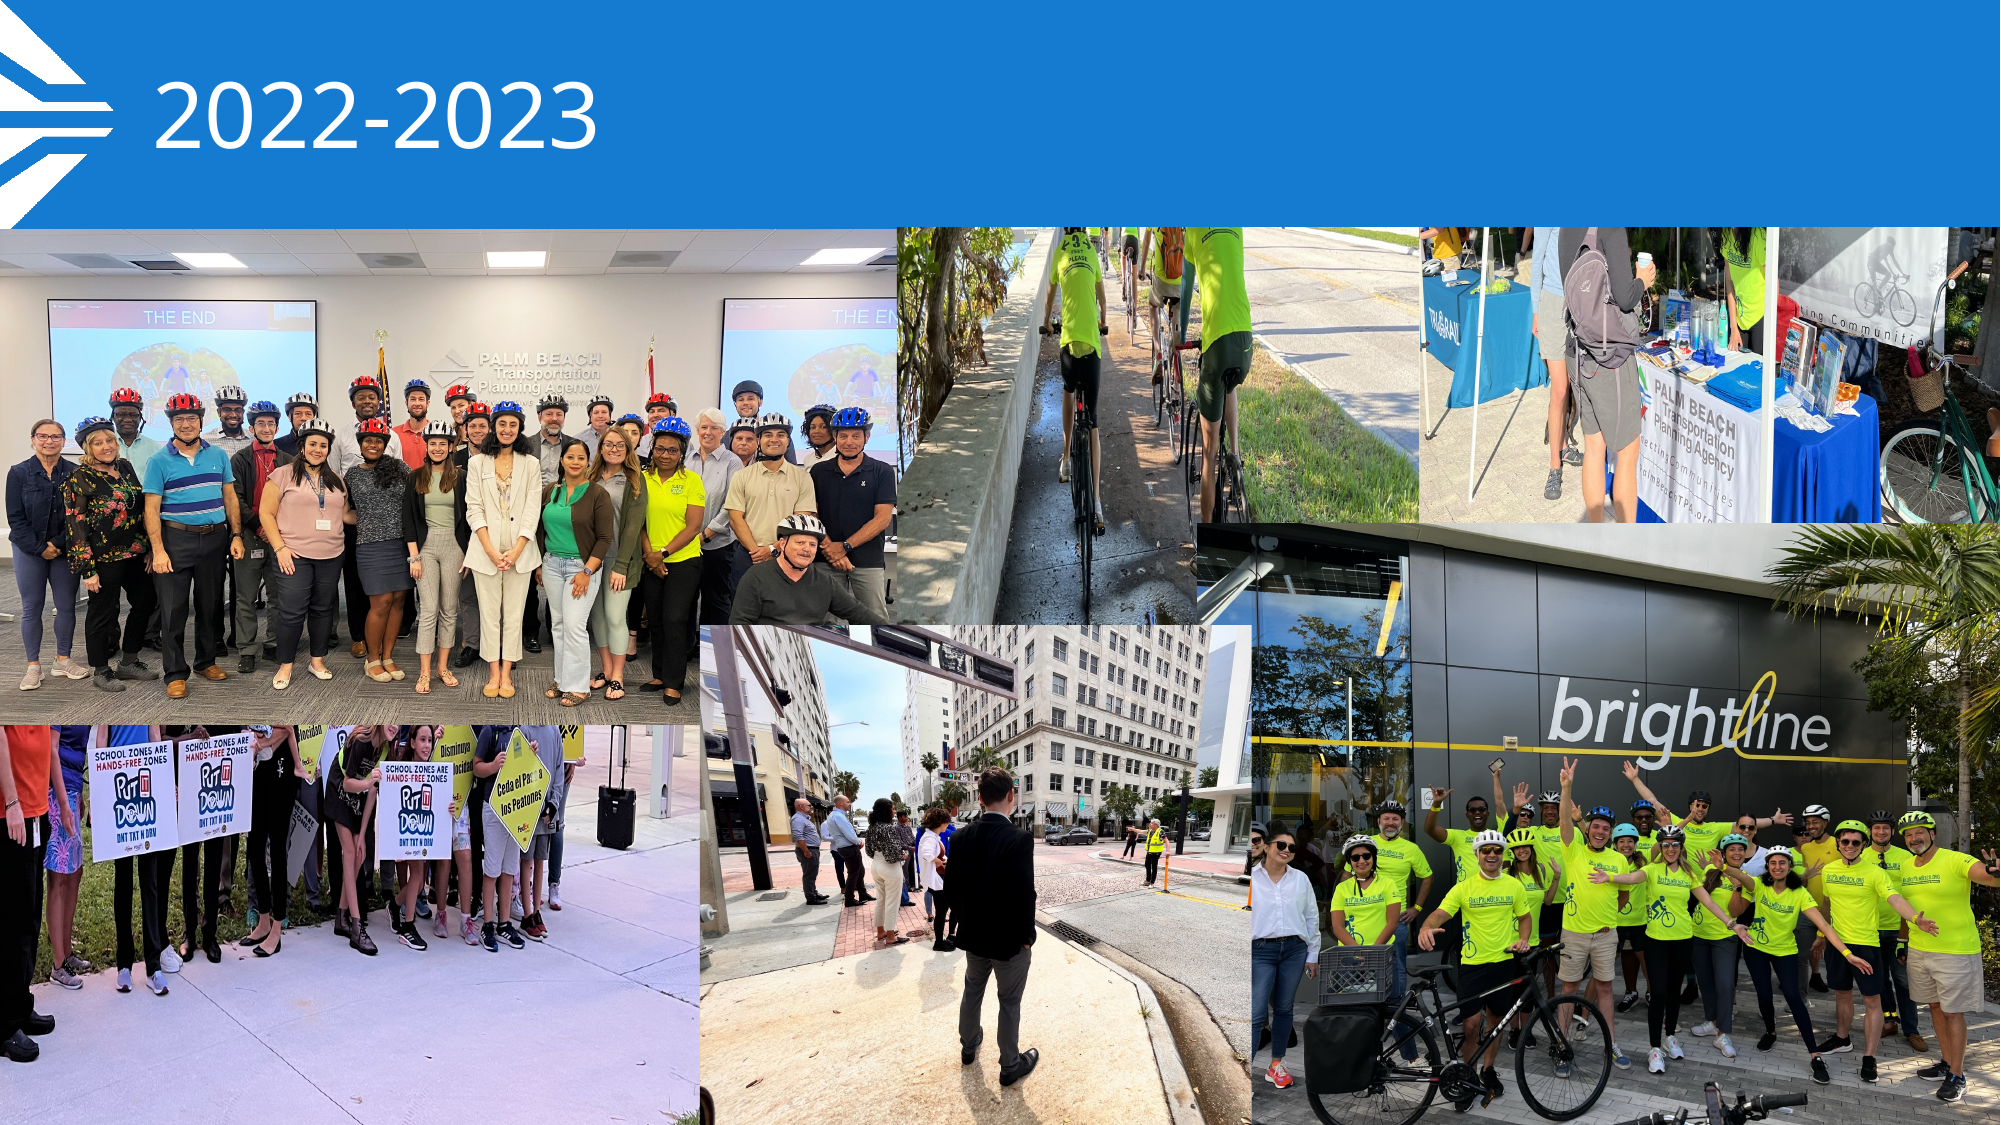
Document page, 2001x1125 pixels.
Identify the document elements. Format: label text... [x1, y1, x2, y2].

picture [0, 0, 2000, 1125]
title 2022-2023 [137, 39, 1623, 200]
